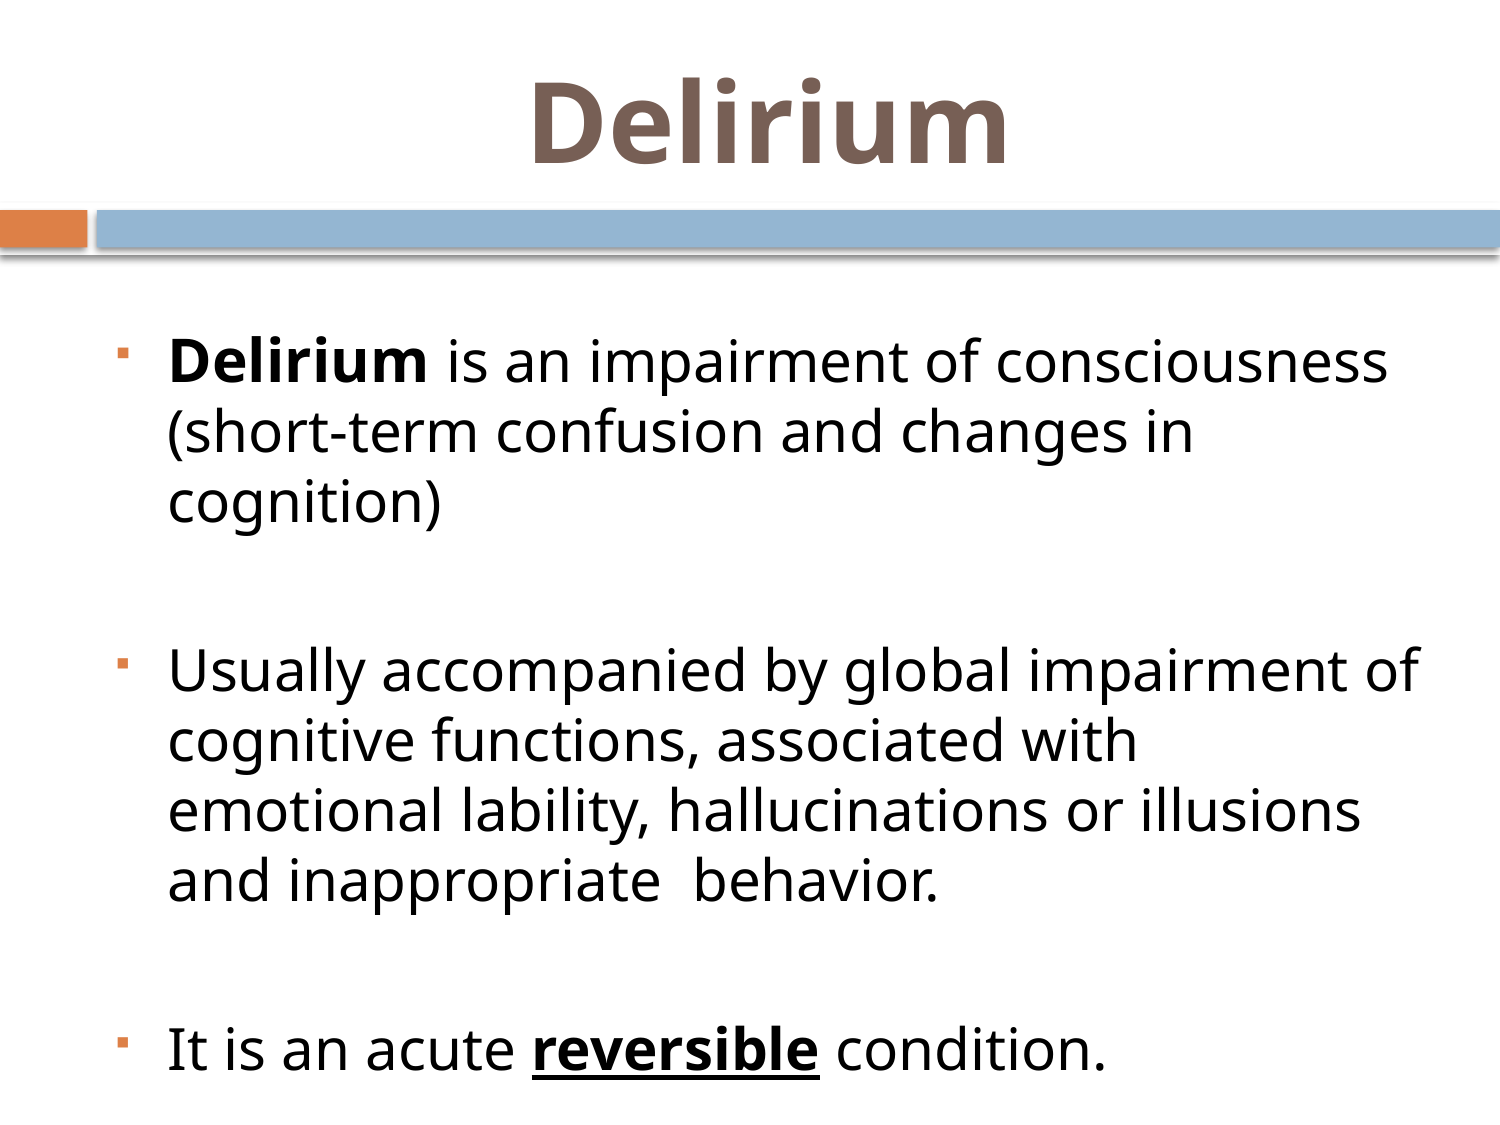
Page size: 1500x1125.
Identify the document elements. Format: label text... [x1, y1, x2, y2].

list Delirium is an impairment of consciousness (short-term confusion and changes in cognition) Usually accompanied by global impairment of cognitive functions, associated with emotional lability, hallucinations or illusions and inappropriate behavior. It is an acute reversible condition. [100, 314, 1438, 1052]
title Delirium [100, 37, 1438, 200]
